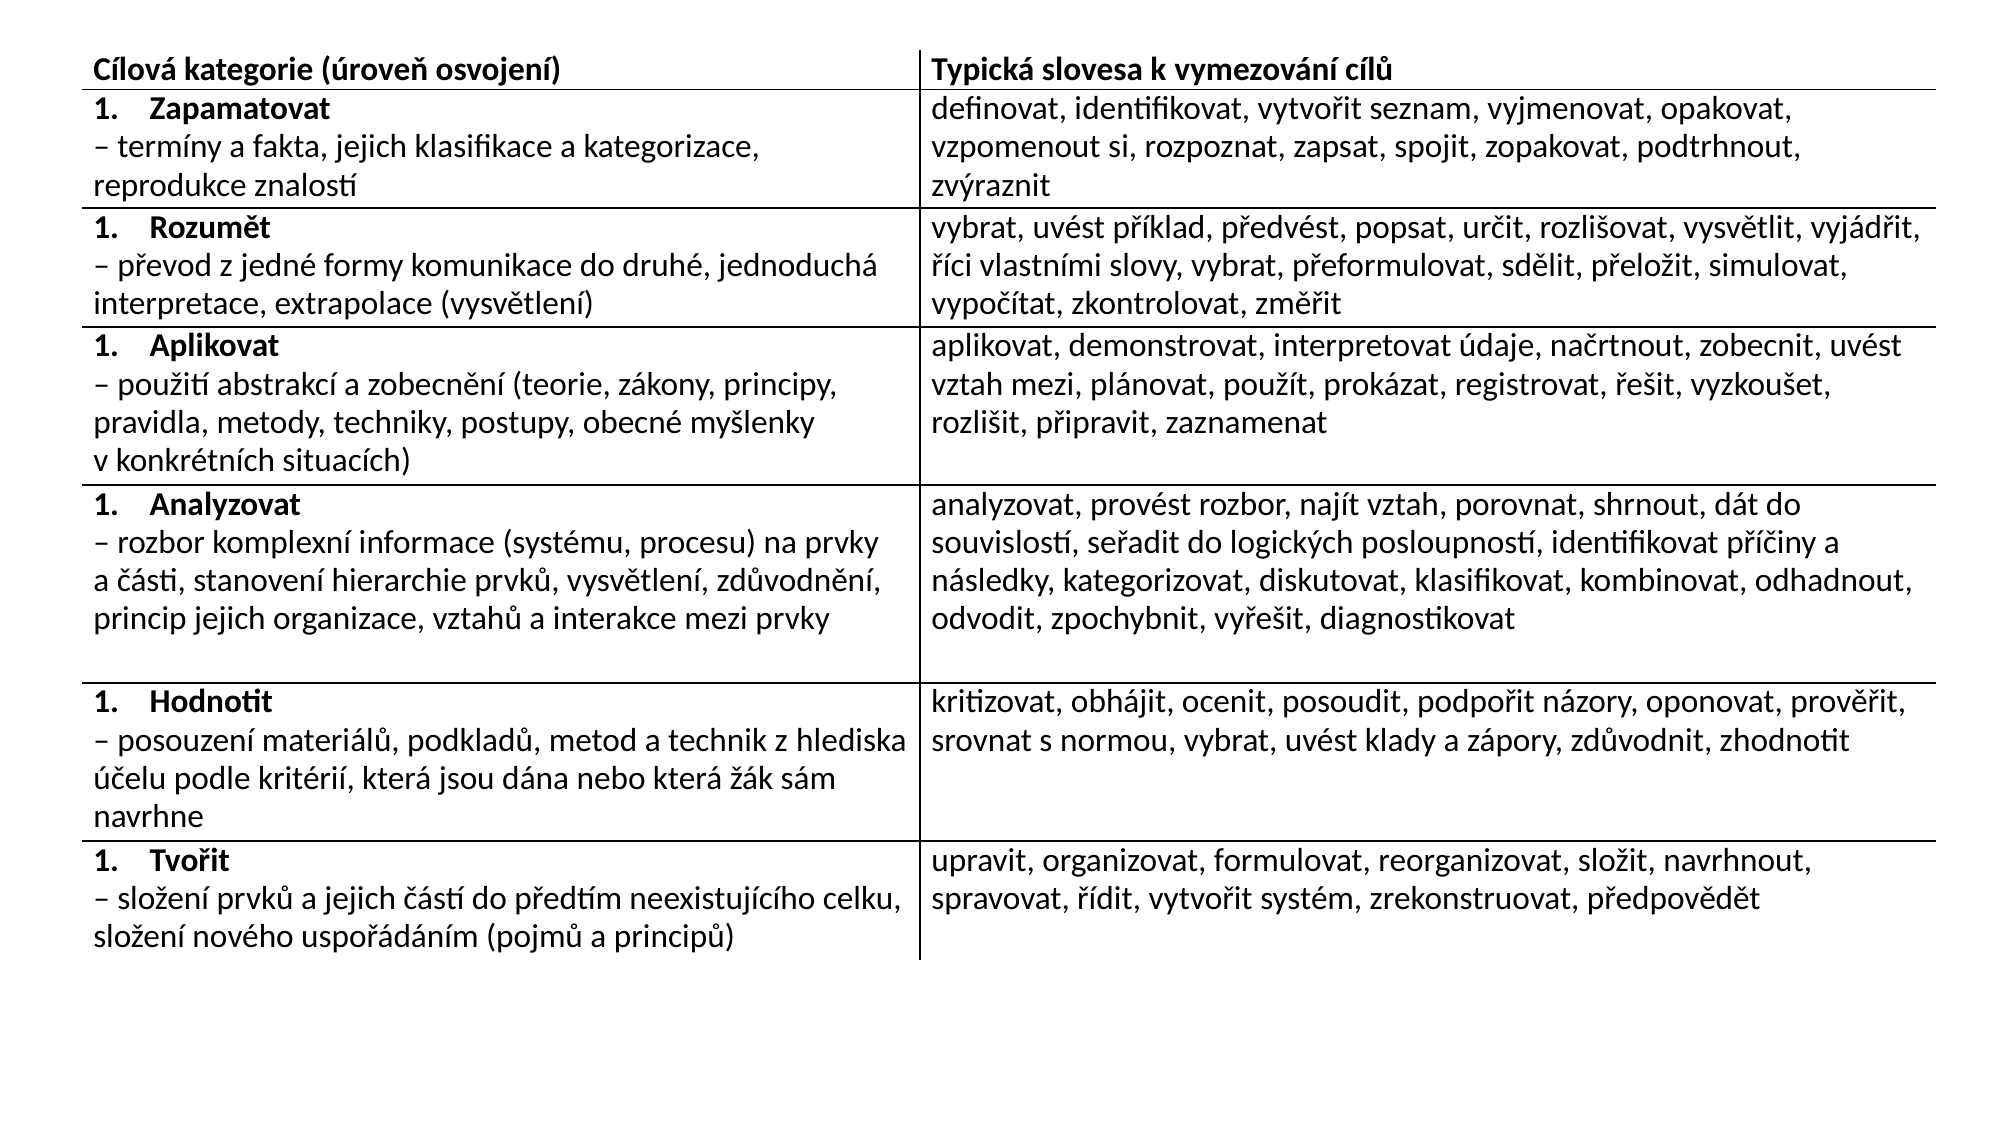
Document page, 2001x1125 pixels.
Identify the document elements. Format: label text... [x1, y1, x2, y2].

table_cell Rozumět – převod z jedné formy komunikace do druhé, jednoduchá interpretace, extrapolace (vysvětlení) [82, 209, 919, 326]
table_cell aplikovat, demonstrovat, interpretovat údaje, načrtnout, zobecnit, uvést vztah mezi, plánovat, použít, prokázat, registrovat, řešit, vyzkoušet, rozlišit, připravit, zaznamenat [921, 328, 1936, 484]
table_cell Tvořit – složení prvků a jejich částí do předtím neexistujícího celku, složení nového uspořádáním (pojmů a principů) [82, 842, 919, 960]
table_cell Analyzovat – rozbor komplexní informace (systému, procesu) na prvky a části, stanovení hierarchie prvků, vysvětlení, zdůvodnění, princip jejich organizace, vztahů a interakce mezi prvky [82, 486, 919, 682]
table_cell upravit, organizovat, formulovat, reorganizovat, složit, navrhnout, spravovat, řídit, vytvořit systém, zrekonstruovat, předpovědět [921, 842, 1936, 960]
table_cell Hodnotit – posouzení materiálů, podkladů, metod a technik z hlediska účelu podle kritérií, která jsou dána nebo která žák sám navrhne [82, 684, 919, 840]
table_header Typická slovesa k vymezování cílů [921, 50, 1936, 89]
table_cell kritizovat, obhájit, ocenit, posoudit, podpořit názory, oponovat, prověřit, srovnat s normou, vybrat, uvést klady a zápory, zdůvodnit, zhodnotit [921, 684, 1936, 840]
table_cell Zapamatovat – termíny a fakta, jejich klasifikace a kategorizace, reprodukce znalostí [82, 90, 919, 207]
table_cell analyzovat, provést rozbor, najít vztah, porovnat, shrnout, dát do souvislostí, seřadit do logických posloupností, identifikovat příčiny a následky, kategorizovat, diskutovat, klasifikovat, kombinovat, odhadnout, odvodit, zpochybnit, vyřešit, diagnostikovat [921, 486, 1936, 682]
table_cell Aplikovat – použití abstrakcí a zobecnění (teorie, zákony, principy, pravidla, metody, techniky, postupy, obecné myšlenky v konkrétních situacích) [82, 328, 919, 484]
table_cell vybrat, uvést příklad, předvést, popsat, určit, rozlišovat, vysvětlit, vyjádřit, říci vlastními slovy, vybrat, přeformulovat, sdělit, přeložit, simulovat, vypočítat, zkontrolovat, změřit [921, 209, 1936, 326]
table_header Cílová kategorie (úroveň osvojení) [82, 50, 919, 89]
table_cell definovat, identifikovat, vytvořit seznam, vyjmenovat, opakovat, vzpomenout si, rozpoznat, zapsat, spojit, zopakovat, podtrhnout, zvýraznit [921, 90, 1936, 207]
